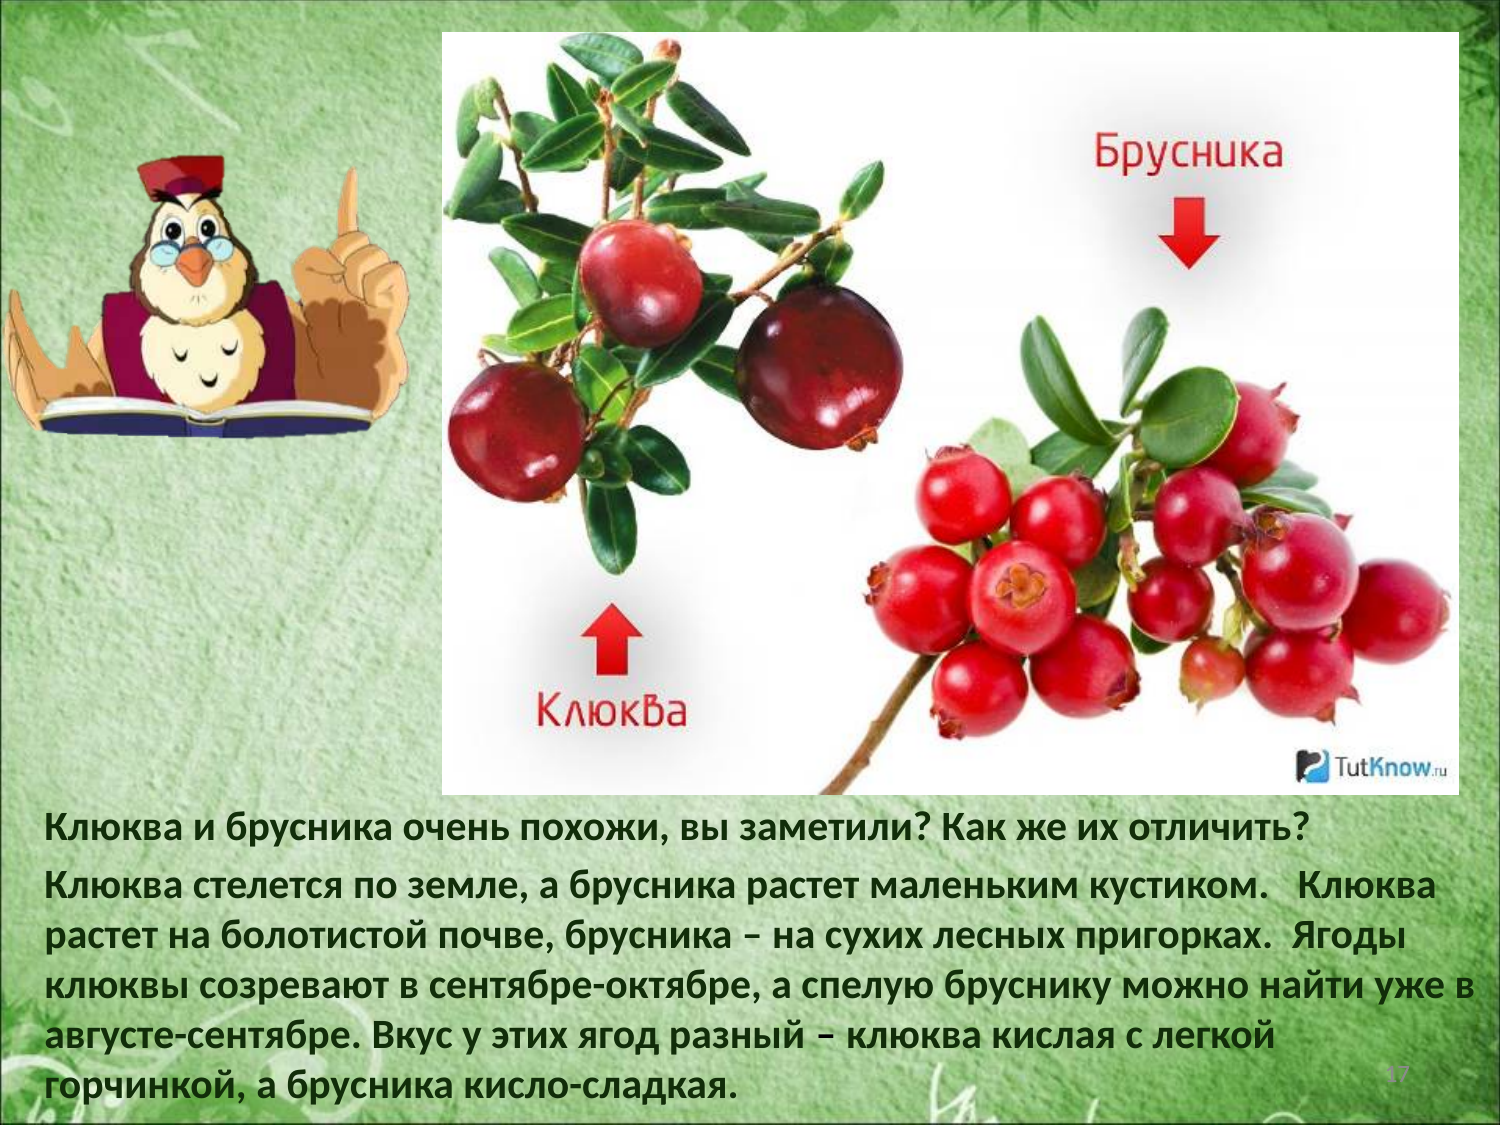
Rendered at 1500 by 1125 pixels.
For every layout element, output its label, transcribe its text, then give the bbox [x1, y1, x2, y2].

picture [0, 0, 1500, 1125]
list Клюква и брусника очень похожи, вы заметили? Как же их отличить? Клюква стелется по земле, а брусника растет маленьким кустиком. Клюква растет на болотистой почве, брусника – на сухих лесных пригорках. Ягоды клюквы созревают в сентябре-октябре, а спелую бруснику можно найти уже в августе-сентябре. Вкус у этих ягод разный – клюква кислая с легкой горчинкой, а брусника кисло-сладкая. [29, 790, 1500, 1125]
text_box 17 [1074, 1042, 1425, 1103]
